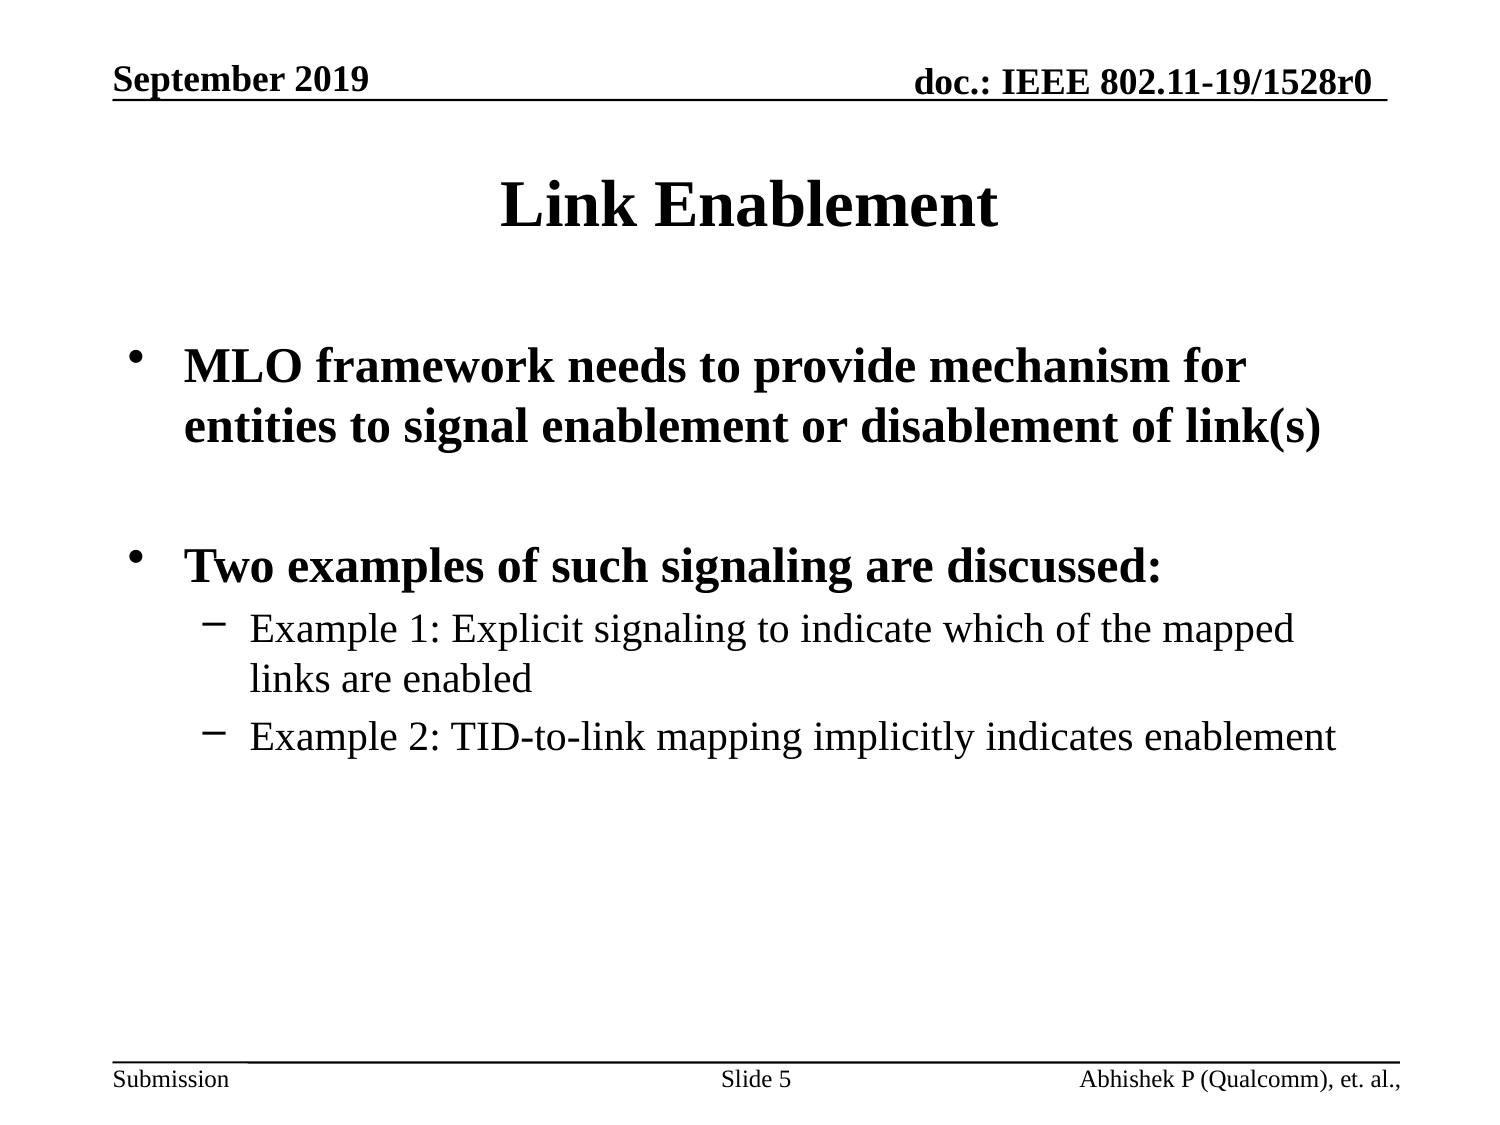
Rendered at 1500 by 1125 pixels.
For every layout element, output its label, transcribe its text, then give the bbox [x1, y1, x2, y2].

title Link Enablement [112, 112, 1388, 288]
list MLO framework needs to provide mechanism for entities to signal enablement or disablement of link(s) Two examples of such signaling are discussed: Example 1: Explicit signaling to indicate which of the mapped links are enabled Example 2: TID-to-link mapping implicitly indicates enablement [112, 324, 1388, 1031]
footer Abhishek P (Qualcomm), et. al., [949, 1061, 1402, 1093]
slide_number Slide 5 [712, 1061, 801, 1093]
